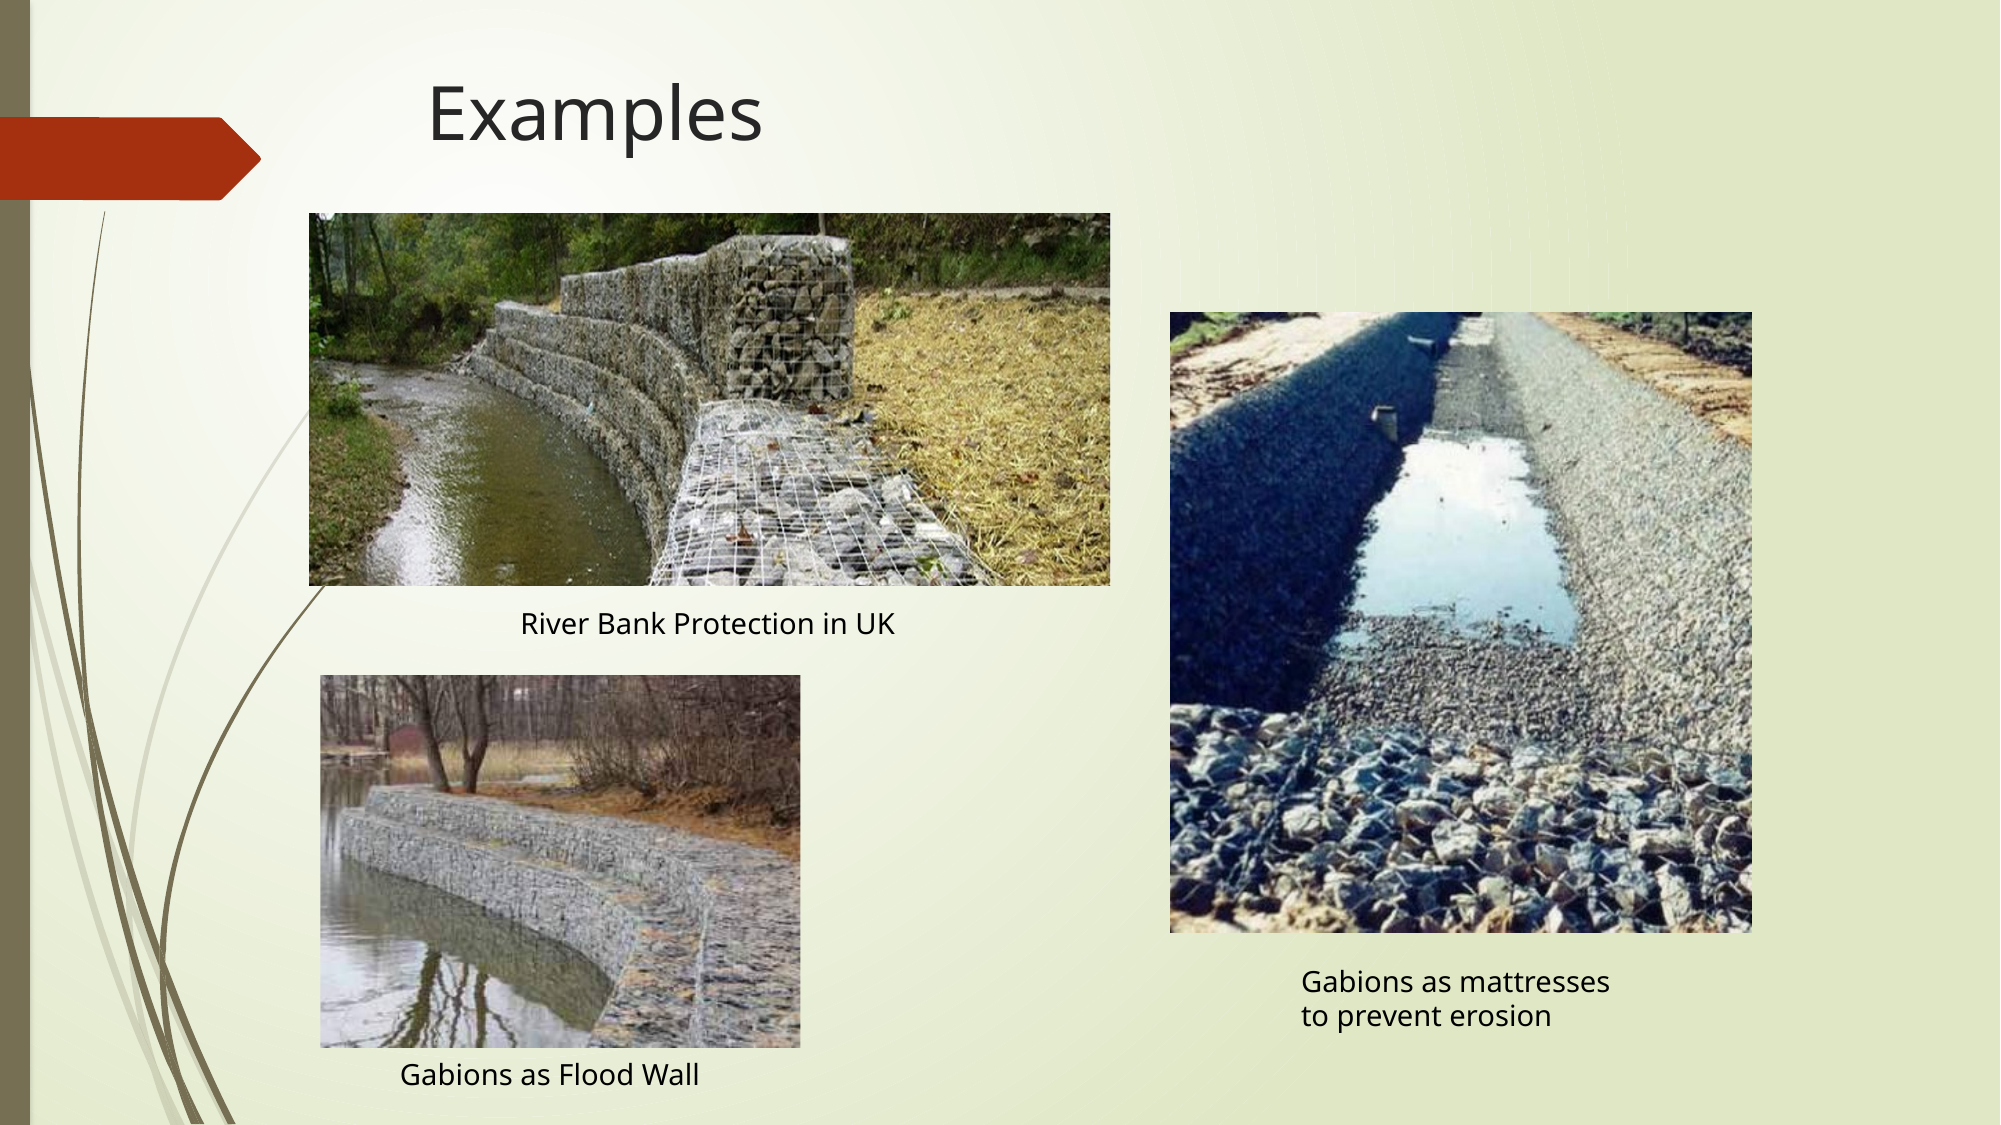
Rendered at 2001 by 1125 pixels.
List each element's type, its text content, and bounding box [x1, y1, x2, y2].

text_box Gabions as Flood Wall [385, 1056, 736, 1099]
picture [320, 674, 801, 1048]
text_box River Bank Protection in UK [505, 597, 914, 648]
title Examples [411, 57, 1874, 170]
picture [309, 213, 1111, 586]
text_box Gabions as mattresses to prevent erosion [1286, 955, 1637, 1041]
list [1170, 312, 1753, 933]
